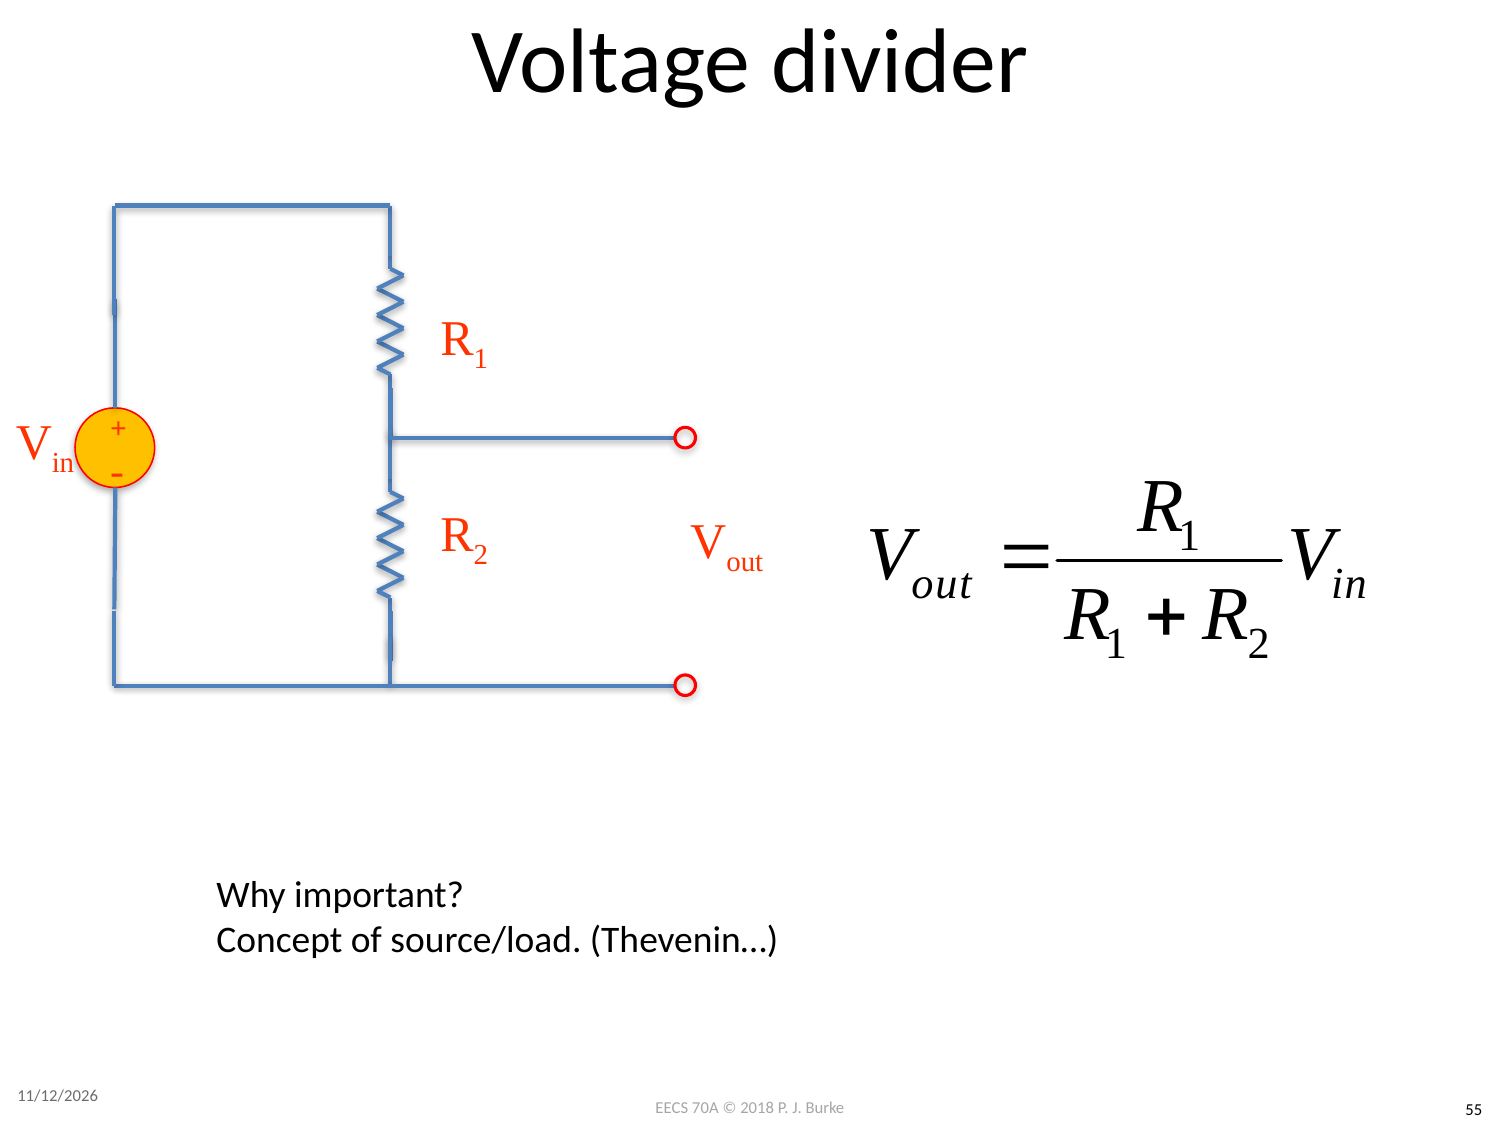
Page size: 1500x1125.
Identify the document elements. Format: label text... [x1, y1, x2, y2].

text_box [674, 674, 697, 697]
text_box R2 [408, 480, 554, 591]
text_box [74, 298, 155, 610]
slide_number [2, 1065, 353, 1125]
text_box R1 [408, 285, 554, 395]
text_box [862, 458, 1384, 676]
text_box [674, 426, 697, 449]
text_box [376, 428, 404, 660]
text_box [376, 205, 404, 428]
text_box Vin [0, 388, 69, 499]
text_box Vout [637, 487, 816, 598]
title Voltage divider [75, 0, 1425, 150]
text_box Why important? Concept of source/load. (Thevenin…) [201, 862, 1190, 968]
